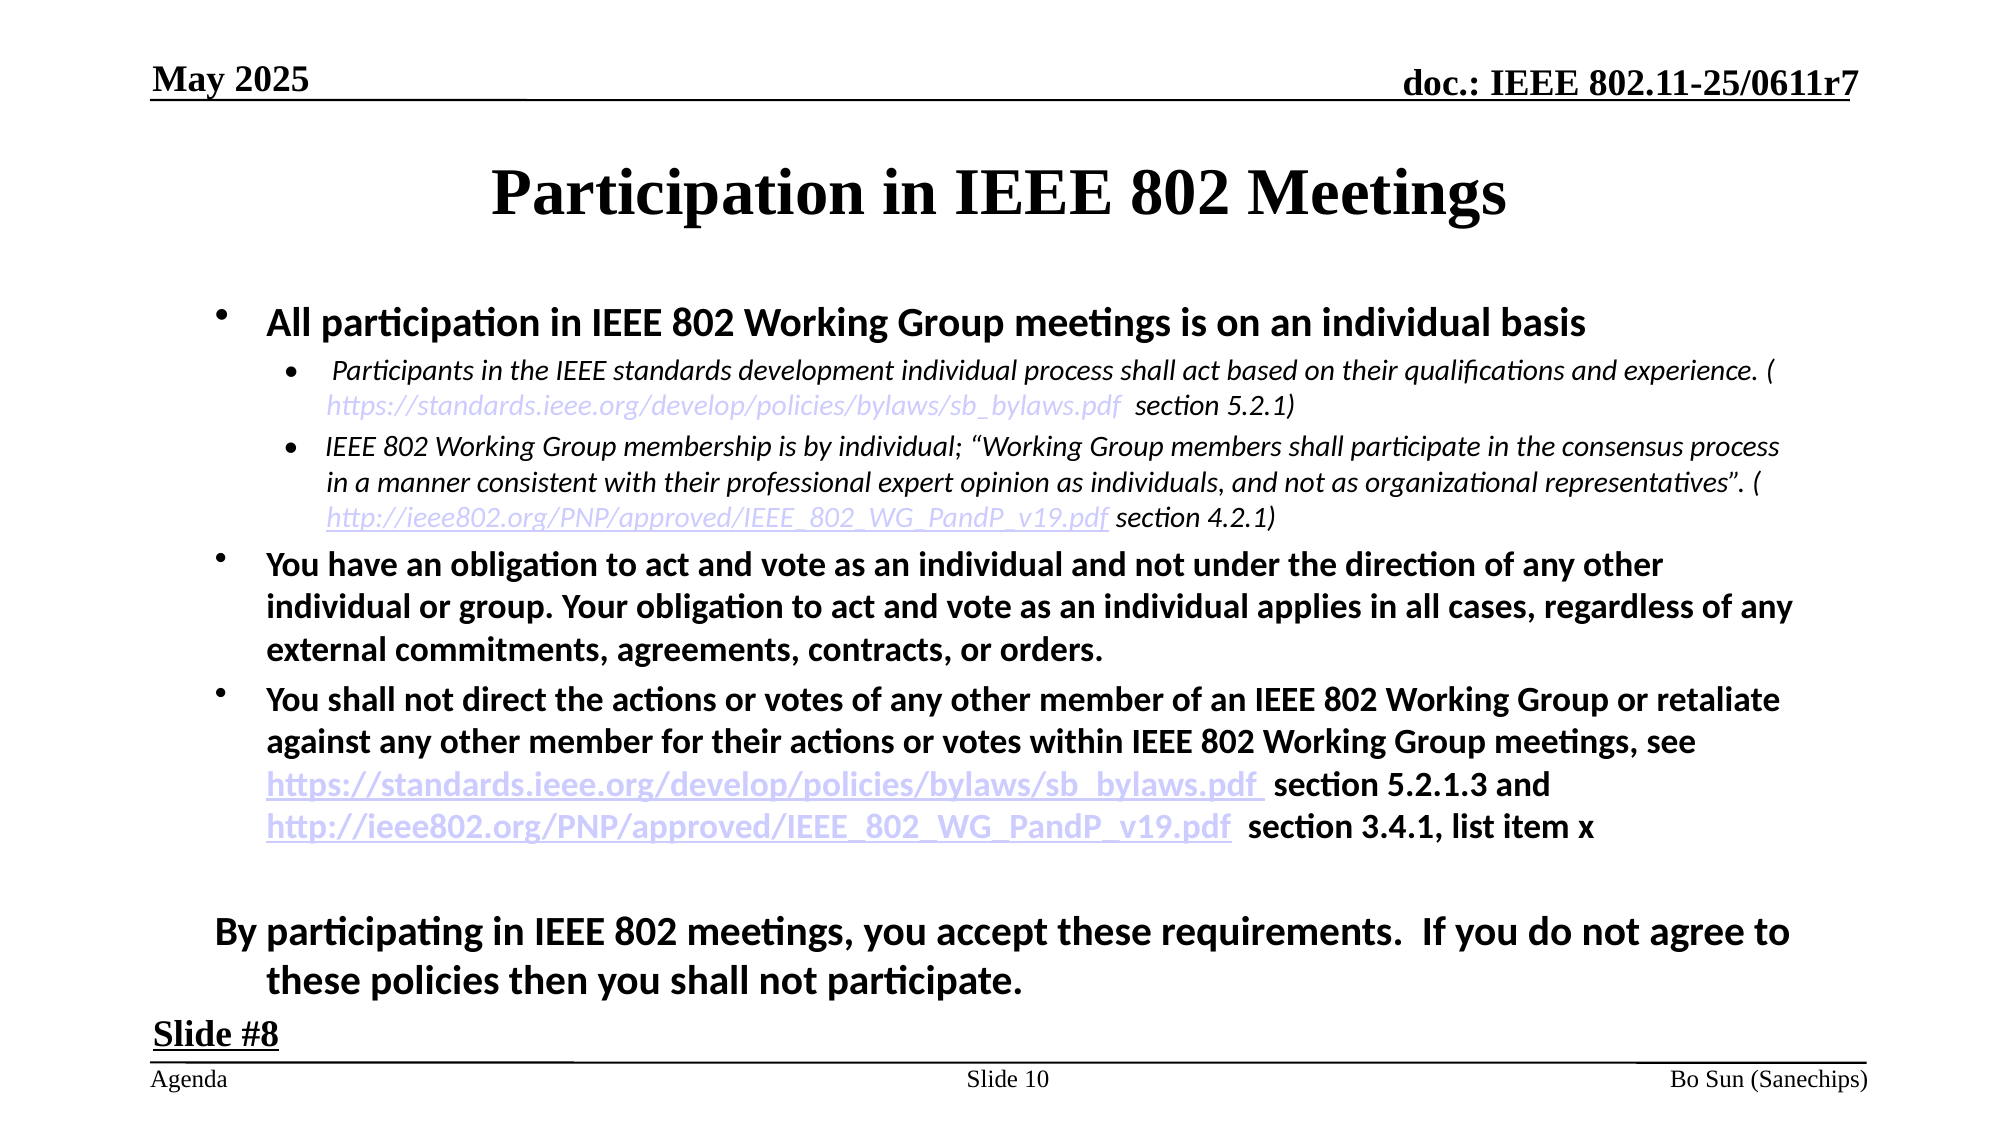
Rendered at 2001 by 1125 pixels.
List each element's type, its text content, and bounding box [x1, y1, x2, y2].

text_box Participation in IEEE 802 Meetings [362, 100, 1638, 276]
slide_number Slide 10 [949, 1061, 1067, 1123]
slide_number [152, 54, 563, 100]
text_box All participation in IEEE 802 Working Group meetings is on an individual basis • Participants in the IEEE standards development individual process shall act based on their qualifications and experience. (https://standards.ieee.org/develop/policies/bylaws/sb_bylaws.pdf section 5.2.1) • IEEE 802 Working Group membership is by individual; “Working Group members shall participate in the consensus process in a manner consistent with their professional expert opinion as individuals, and not as organizational representatives”. (http://ieee802.org/PNP/approved/IEEE_802_WG_PandP_v19.pdf section 4.2.1) You have an obligation to act and vote as an individual and not under the direction of any other individual or group. Your obligation to act and vote as an individual applies in all cases, regardless of any external commitments, agreements, contracts, or orders. You shall not direct the actions or votes of any other member of an IEEE 802 Working Group or retaliate against any other member for their actions or votes within IEEE 802 Working Group meetings, see https://standards.ieee.org/develop/policies/bylaws/sb_bylaws.pdf section 5.2.1.3 and http://ieee802.org/PNP/approved/IEEE_802_WG_PandP_v19.pdf section 3.4.1, list item x By participating in IEEE 802 meetings, you accept these requirements. If you do not agree to these policies then you shall not participate. [200, 287, 1813, 1025]
text_box Slide #8 [138, 1001, 295, 1062]
footer Bo Sun (Sanechips) [1171, 1061, 1869, 1093]
